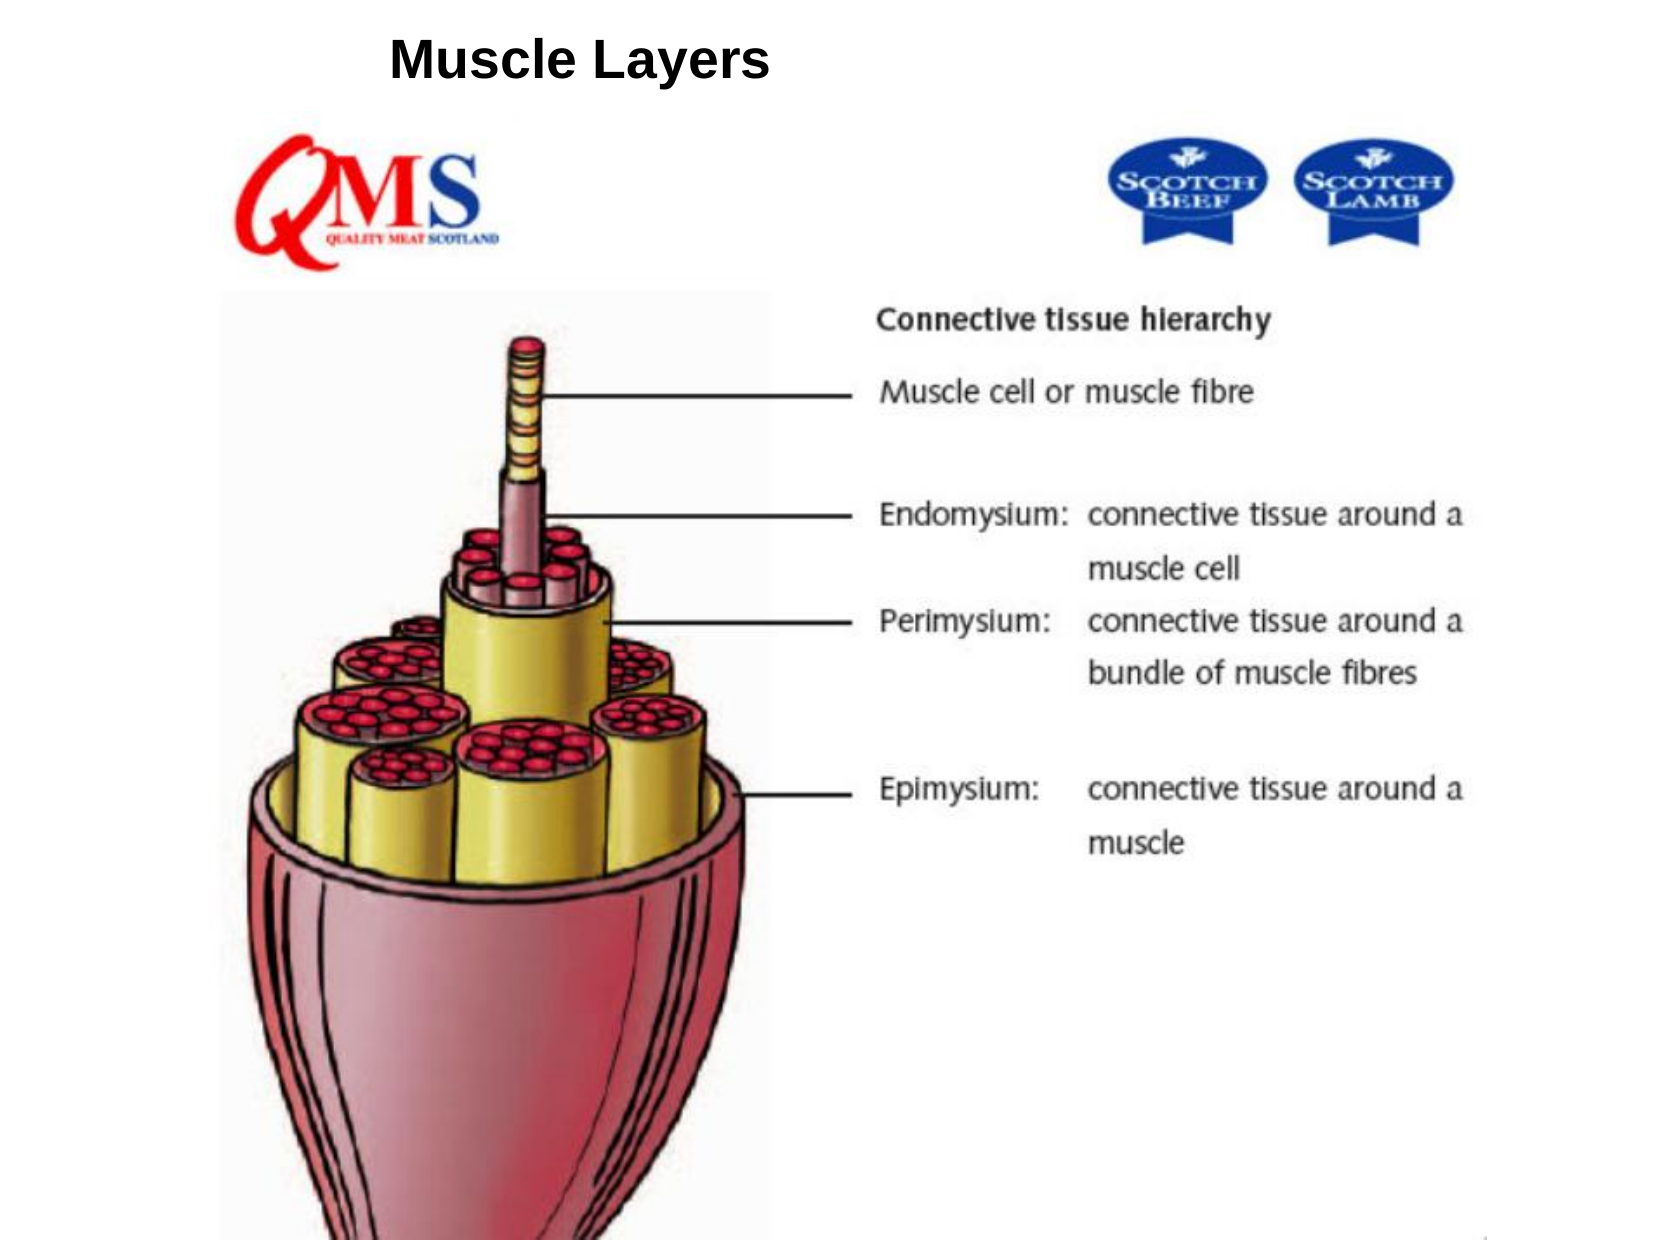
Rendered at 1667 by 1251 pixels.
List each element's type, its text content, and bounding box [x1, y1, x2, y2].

picture [208, 111, 1488, 1241]
text_box Muscle Layers [383, 16, 1399, 110]
